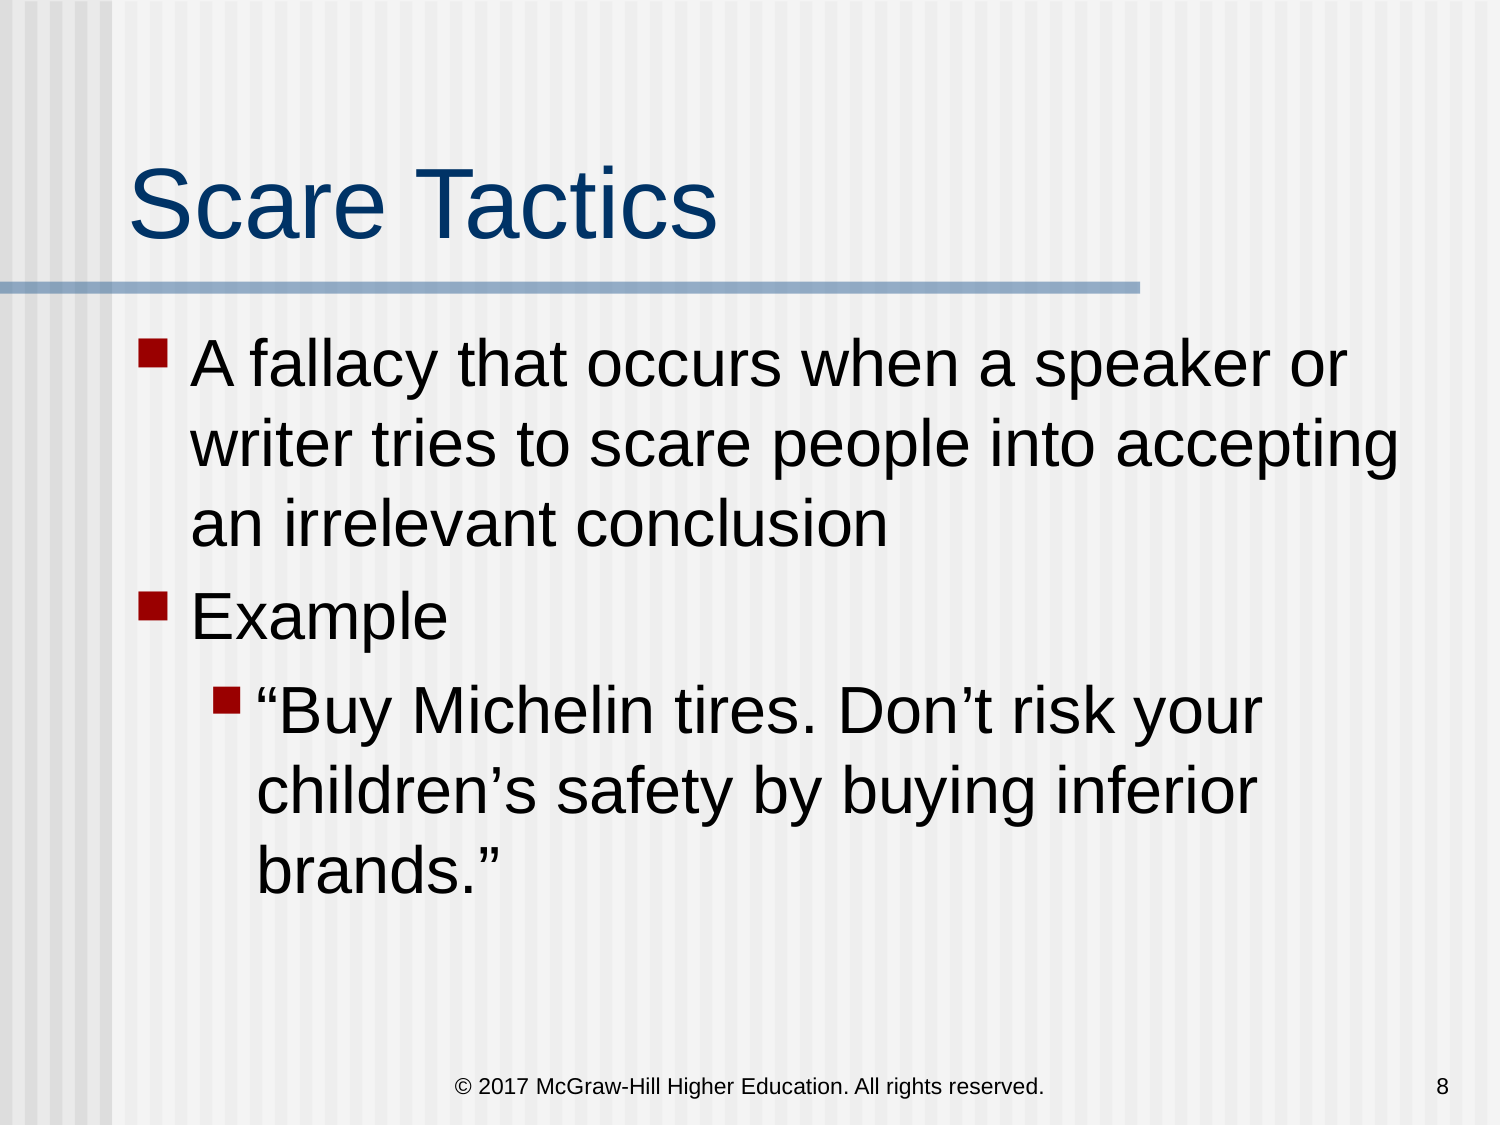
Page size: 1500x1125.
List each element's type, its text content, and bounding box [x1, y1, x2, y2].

slide_number 8 [1151, 1031, 1465, 1107]
footer © 2017 McGraw-Hill Higher Education. All rights reserved. [356, 1031, 1144, 1107]
list A fallacy that occurs when a speaker or writer tries to scare people into accepting an irrelevant conclusion Example “Buy Michelin tires. Don’t risk your children’s safety by buying inferior brands.” [119, 312, 1450, 1000]
title Scare Tactics [112, 87, 1452, 267]
